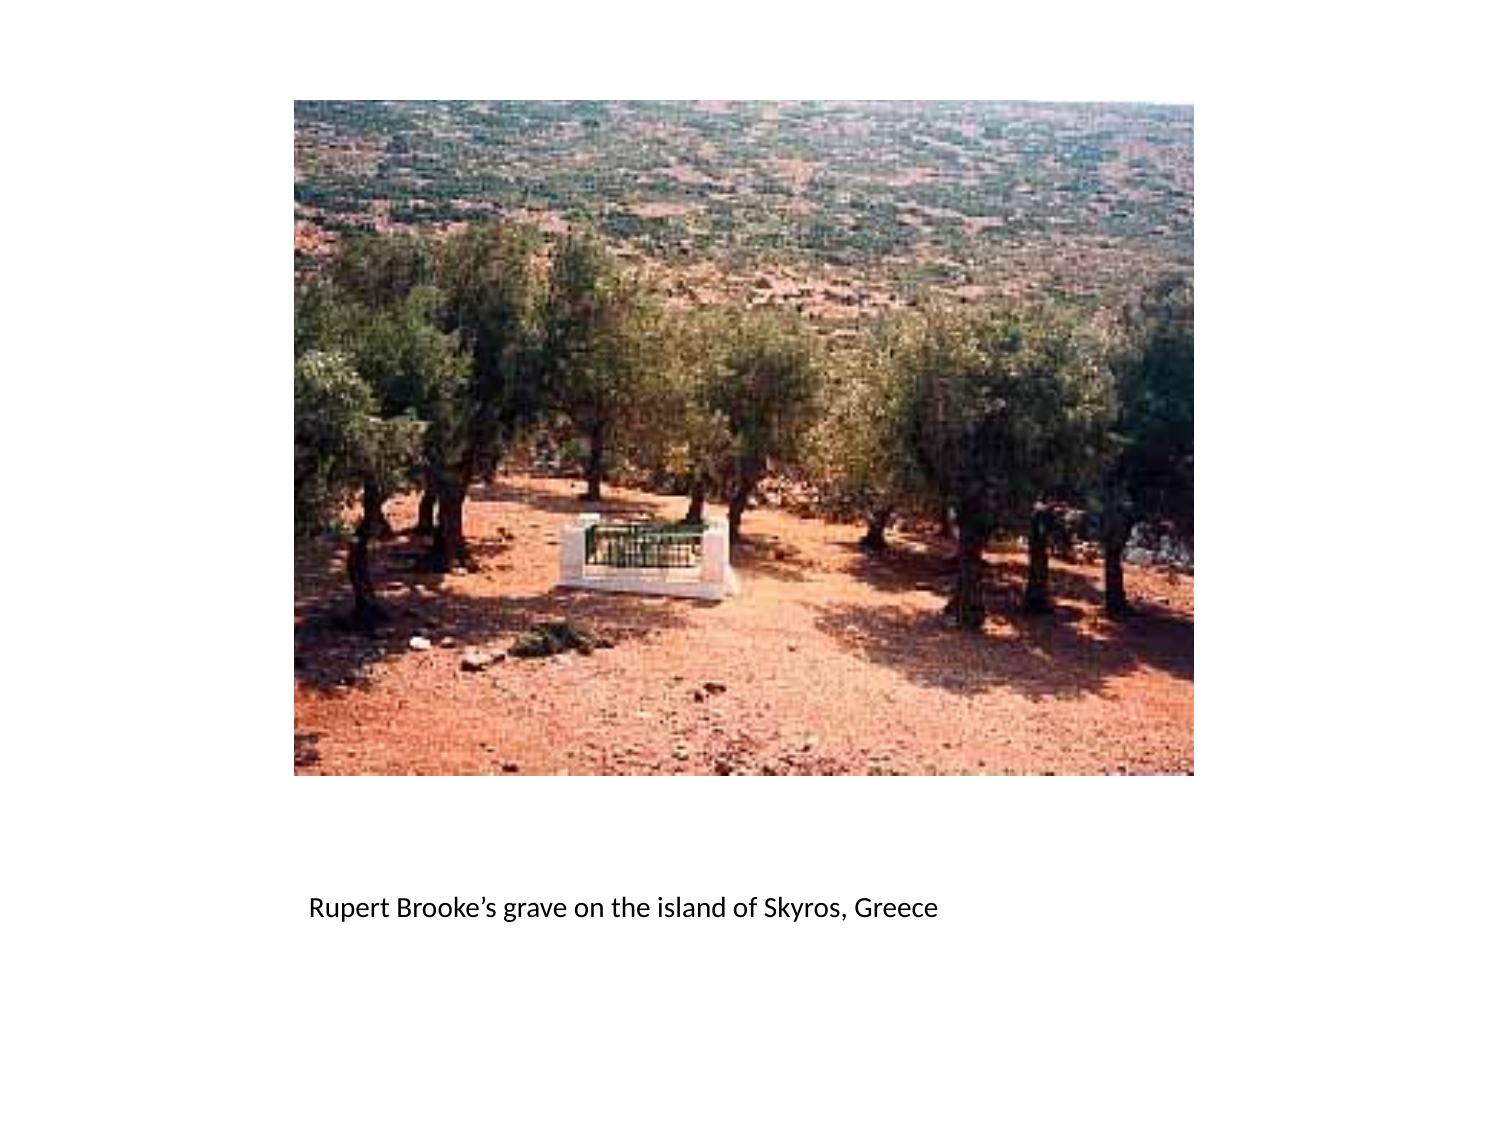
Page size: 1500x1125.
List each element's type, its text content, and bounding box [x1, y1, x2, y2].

picture [293, 100, 1195, 776]
list Rupert Brooke’s grave on the island of Skyros, Greece [294, 880, 1194, 1013]
